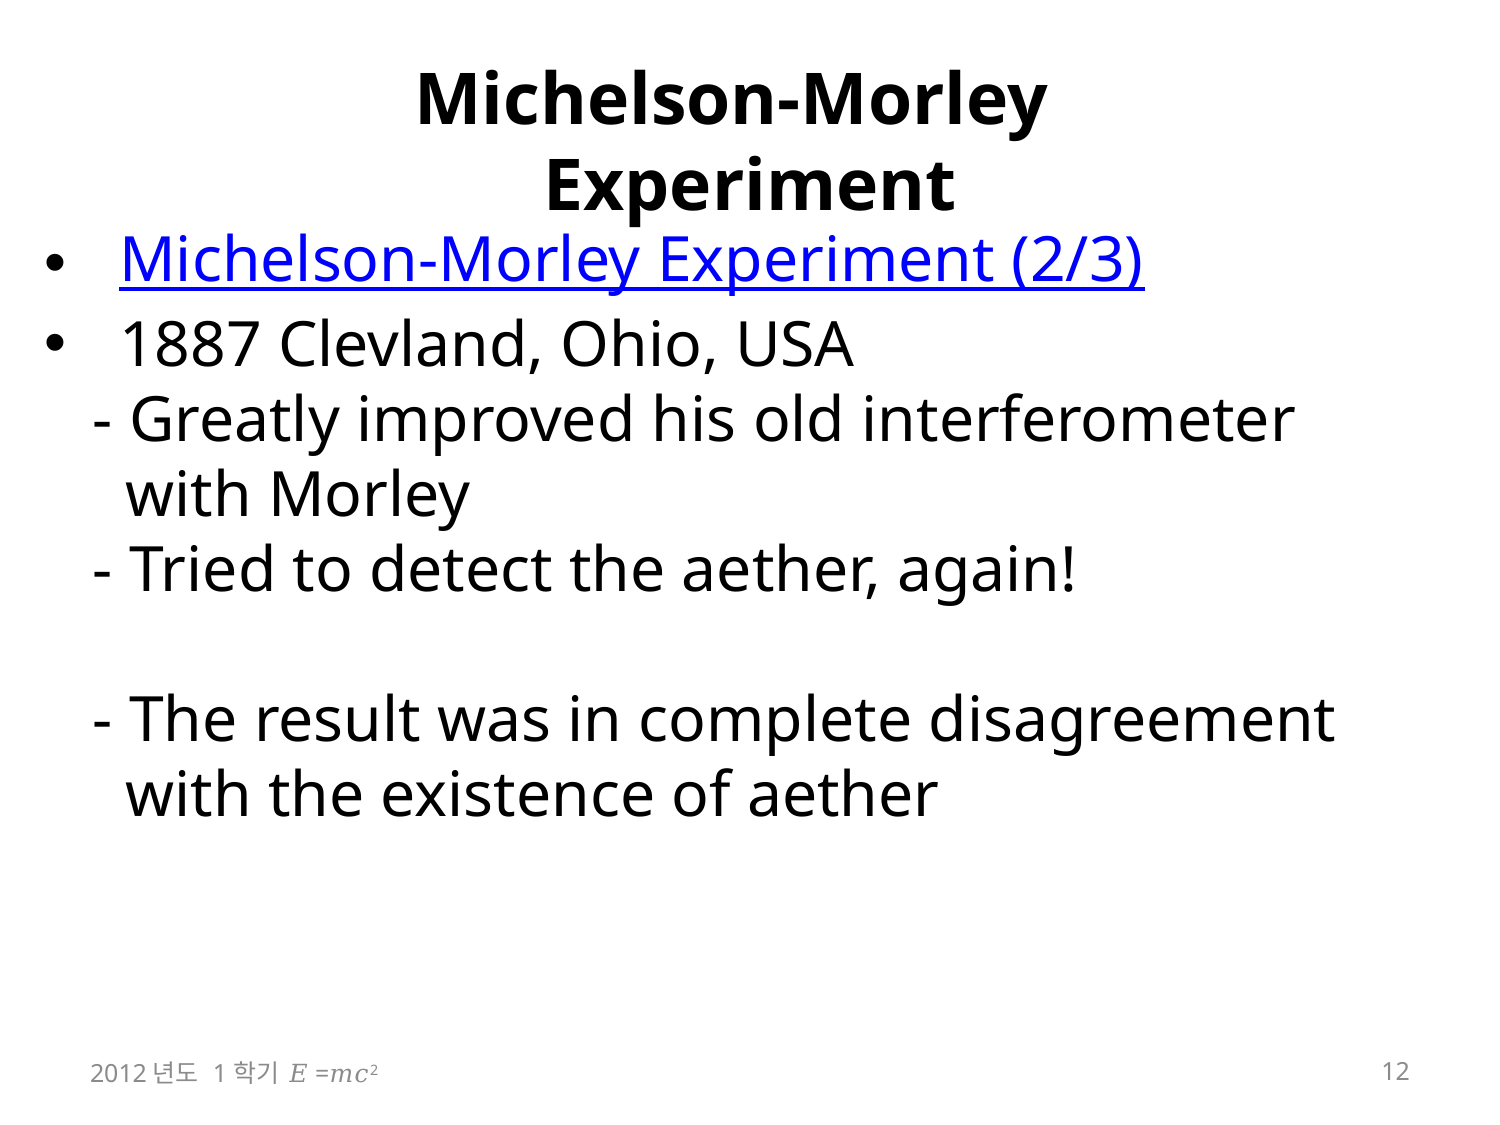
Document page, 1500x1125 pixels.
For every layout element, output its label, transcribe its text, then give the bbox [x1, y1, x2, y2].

title Michelson-Morley Experiment [75, 45, 1425, 212]
slide_number 12 [1074, 1042, 1425, 1103]
text_box Michelson-Morley Experiment (2/3) 1887 Clevland, Ohio, USA - Greatly improved his old interferometer with Morley - Tried to detect the aether, again! - The result was in complete disagreement with the existence of aether [29, 212, 1483, 987]
slide_number 2012년도 1학기 𝐸=𝑚𝑐2 [75, 1042, 425, 1103]
